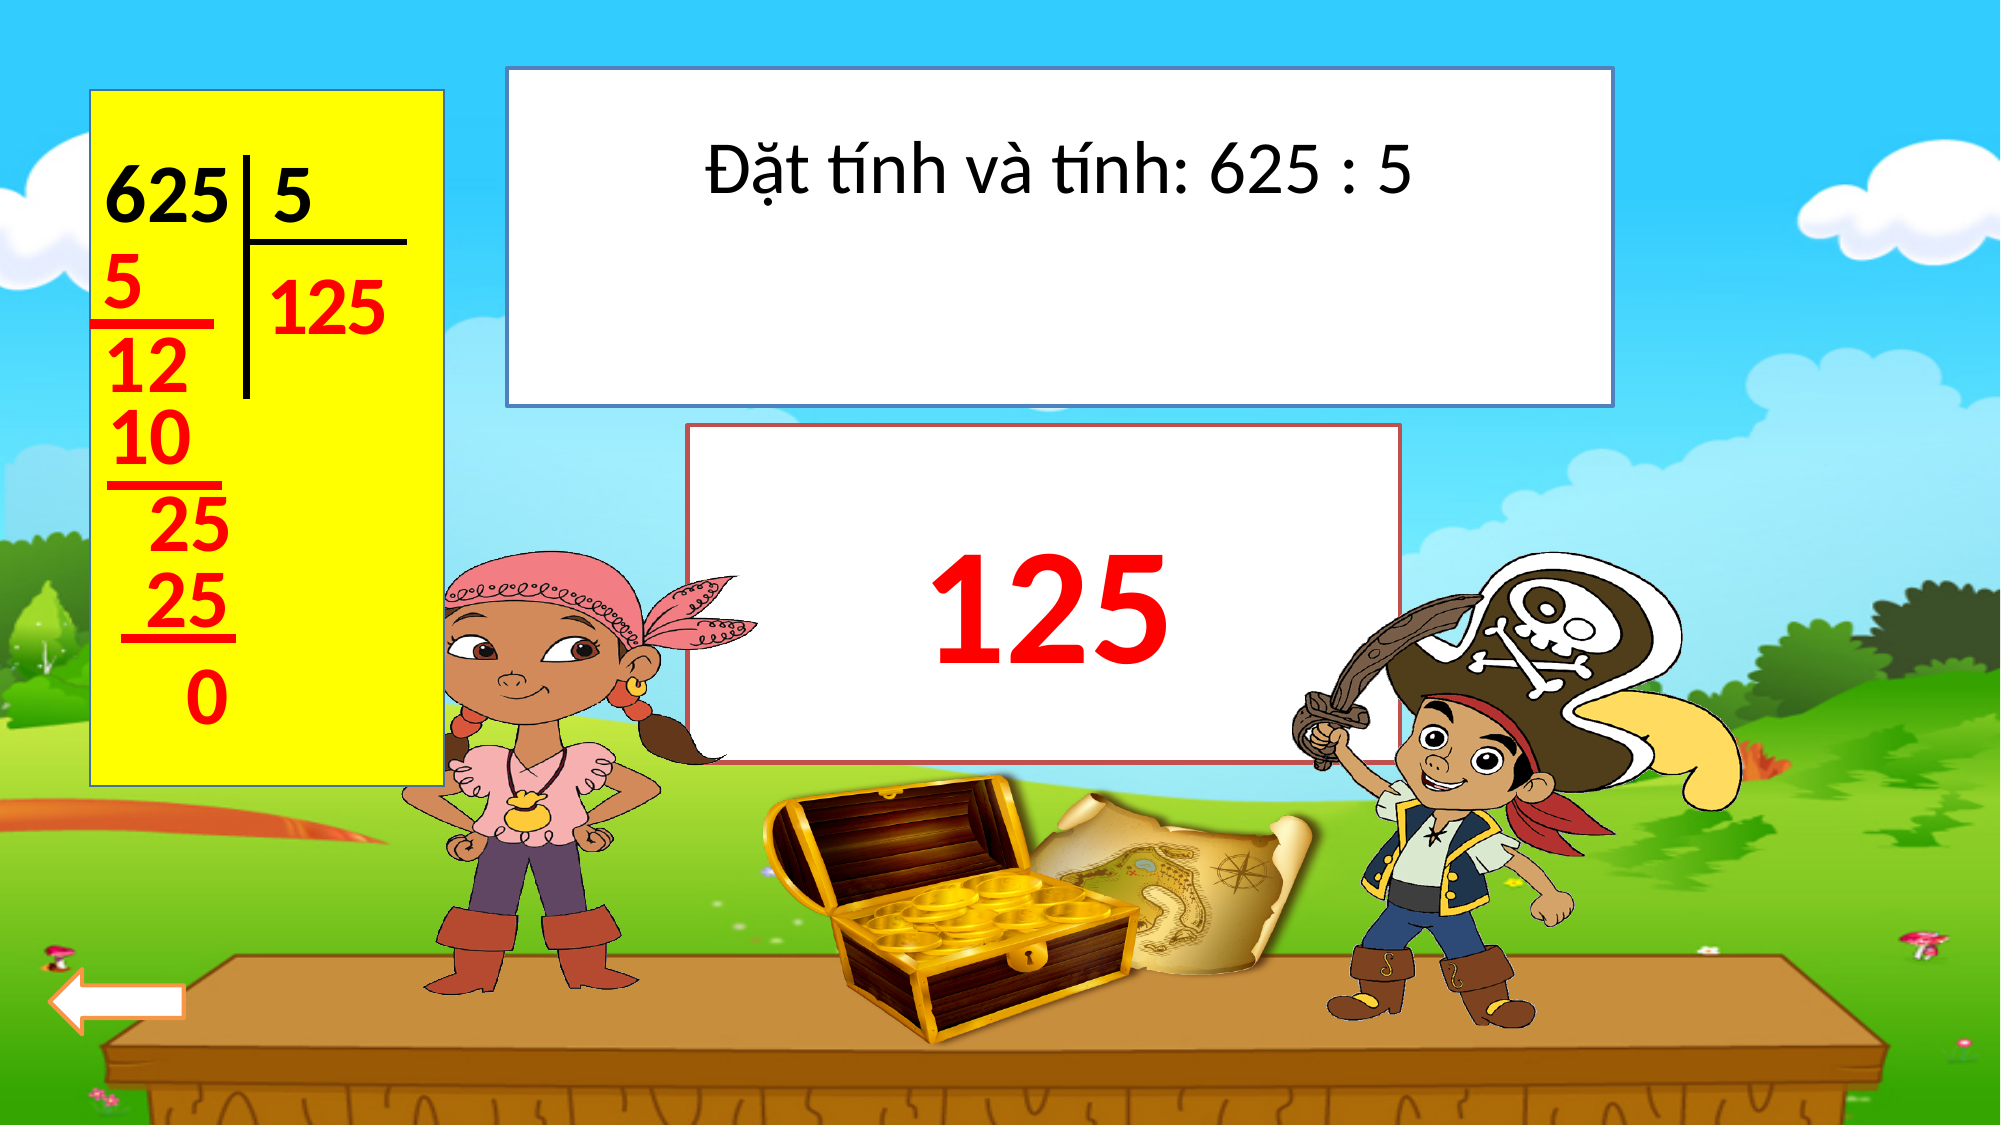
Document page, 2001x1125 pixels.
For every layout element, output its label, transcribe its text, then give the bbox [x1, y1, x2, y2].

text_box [89, 90, 445, 787]
text_box [685, 423, 1402, 710]
picture [0, 0, 2001, 1125]
text_box [505, 66, 1615, 408]
text_box [47, 967, 186, 1037]
text_box 125 [785, 489, 1311, 705]
text_box Đặt tính và tính: 625 : 5 [558, 110, 1561, 216]
